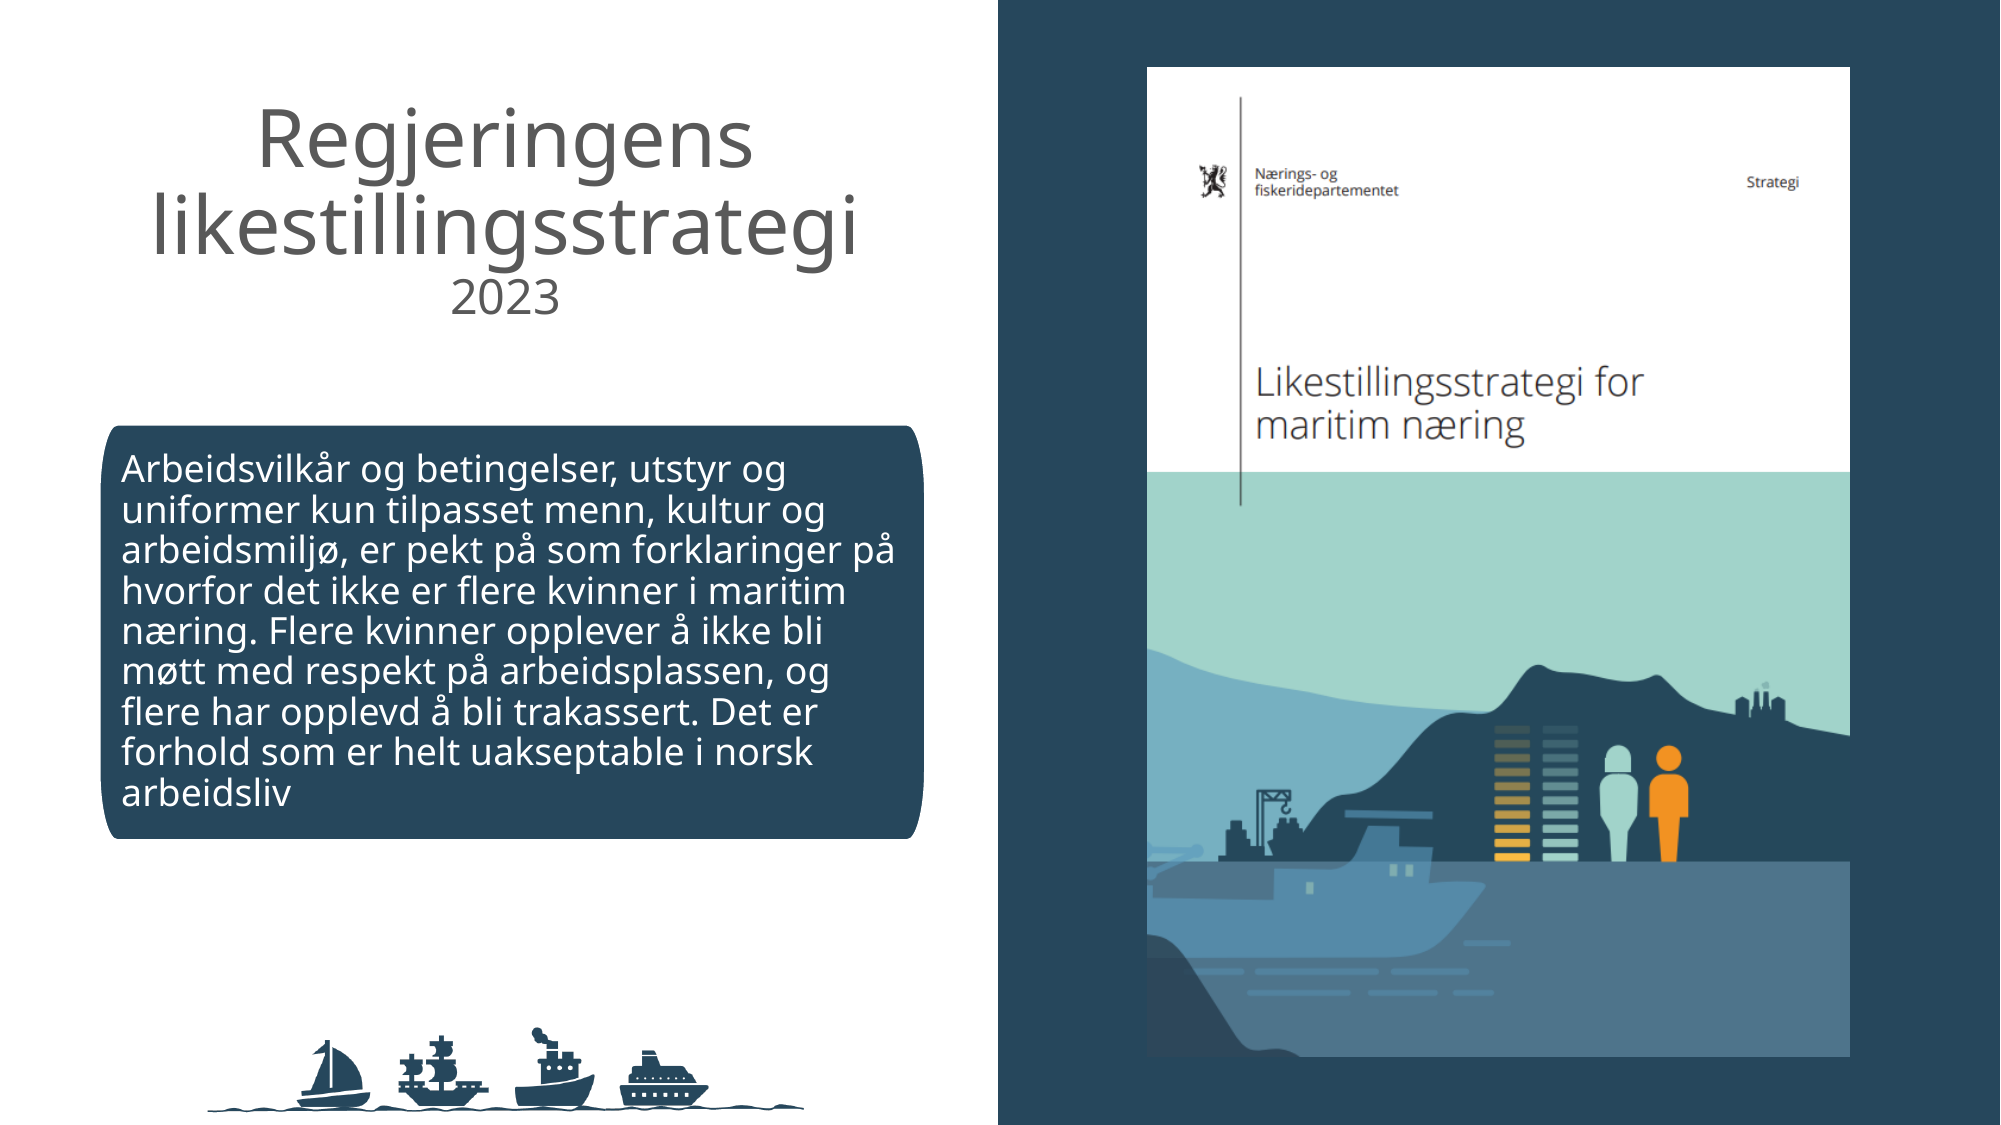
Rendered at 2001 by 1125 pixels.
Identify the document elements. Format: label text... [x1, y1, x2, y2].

picture [1146, 67, 1851, 1058]
text_box Arbeidsvilkår og betingelser, utstyr og uniformer kun tilpasset menn, kultur og arbeidsmiljø, er pekt på som forklaringer på hvorfor det ikke er flere kvinner i maritim næring. Flere kvinner opplever å ikke bli møtt med respekt på arbeidsplassen, og flere har opplevd å bli trakassert. Det er forhold som er helt uakseptable i norsk arbeidsliv [97, 422, 928, 843]
text_box Regjeringens likestillingsstrategi 2023 [92, 90, 919, 333]
text_box [998, 0, 2000, 1125]
picture [207, 1023, 804, 1125]
